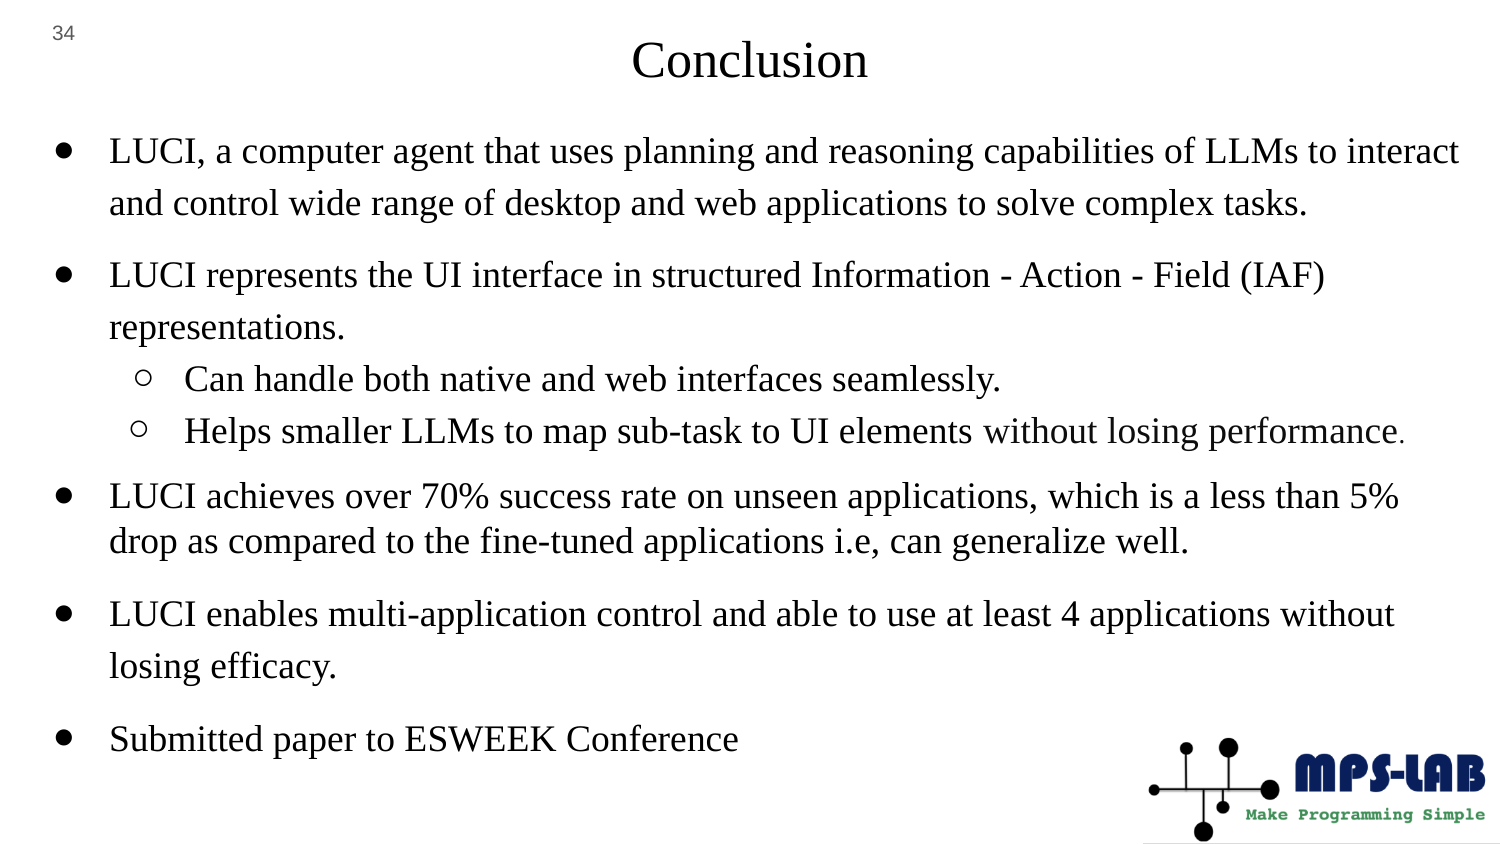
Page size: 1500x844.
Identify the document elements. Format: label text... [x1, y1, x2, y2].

title Conclusion [51, 10, 1449, 104]
slide_number ‹#› [0, 0, 90, 65]
picture [1143, 730, 1500, 844]
list LUCI, a computer agent that uses planning and reasoning capabilities of LLMs to interact and control wide range of desktop and web applications to solve complex tasks. LUCI represents the UI interface in structured Information - Action - Field (IAF) representations. Can handle both native and web interfaces seamlessly. Helps smaller LLMs to map sub-task to UI elements without losing performance. LUCI achieves over 70% success rate on unseen applications, which is a less than 5% drop as compared to the fine-tuned applications i.e, can generalize well. LUCI enables multi-application control and able to use at least 4 applications without losing efficacy. Submitted paper to ESWEEK Conference [19, 104, 1487, 750]
